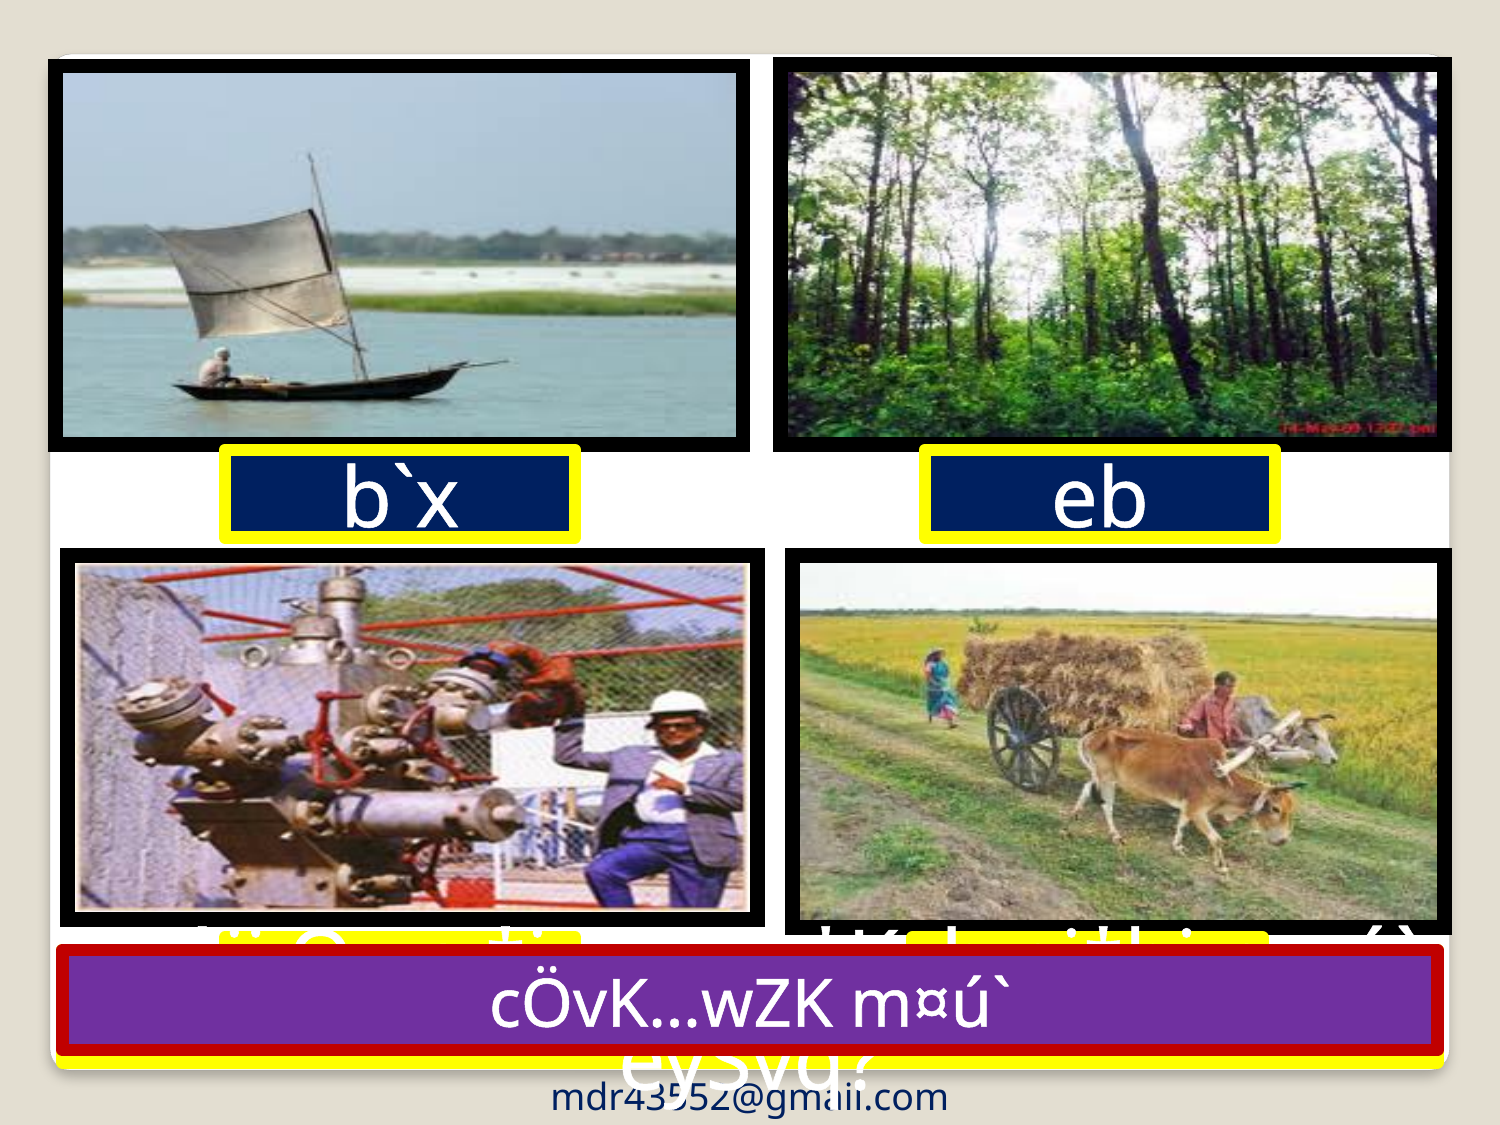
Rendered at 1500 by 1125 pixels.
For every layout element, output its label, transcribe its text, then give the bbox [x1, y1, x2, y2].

text_box Dc‡ii Qwe¸‡jv Øviv †Kvb ai‡bi m¤ú` eySvq? [59, 1052, 1441, 1066]
text_box eb [921, 451, 1278, 541]
text_box b`x [222, 451, 578, 541]
picture [799, 562, 1438, 921]
text_box cÖvK…wZK m¤ú` [59, 947, 1441, 1053]
picture [74, 562, 751, 913]
picture [787, 71, 1438, 438]
text_box M¨vm [222, 934, 578, 947]
footer mdr43552@gmail.com [50, 1062, 1450, 1125]
text_box f~wg [909, 934, 1266, 947]
picture [62, 72, 736, 438]
